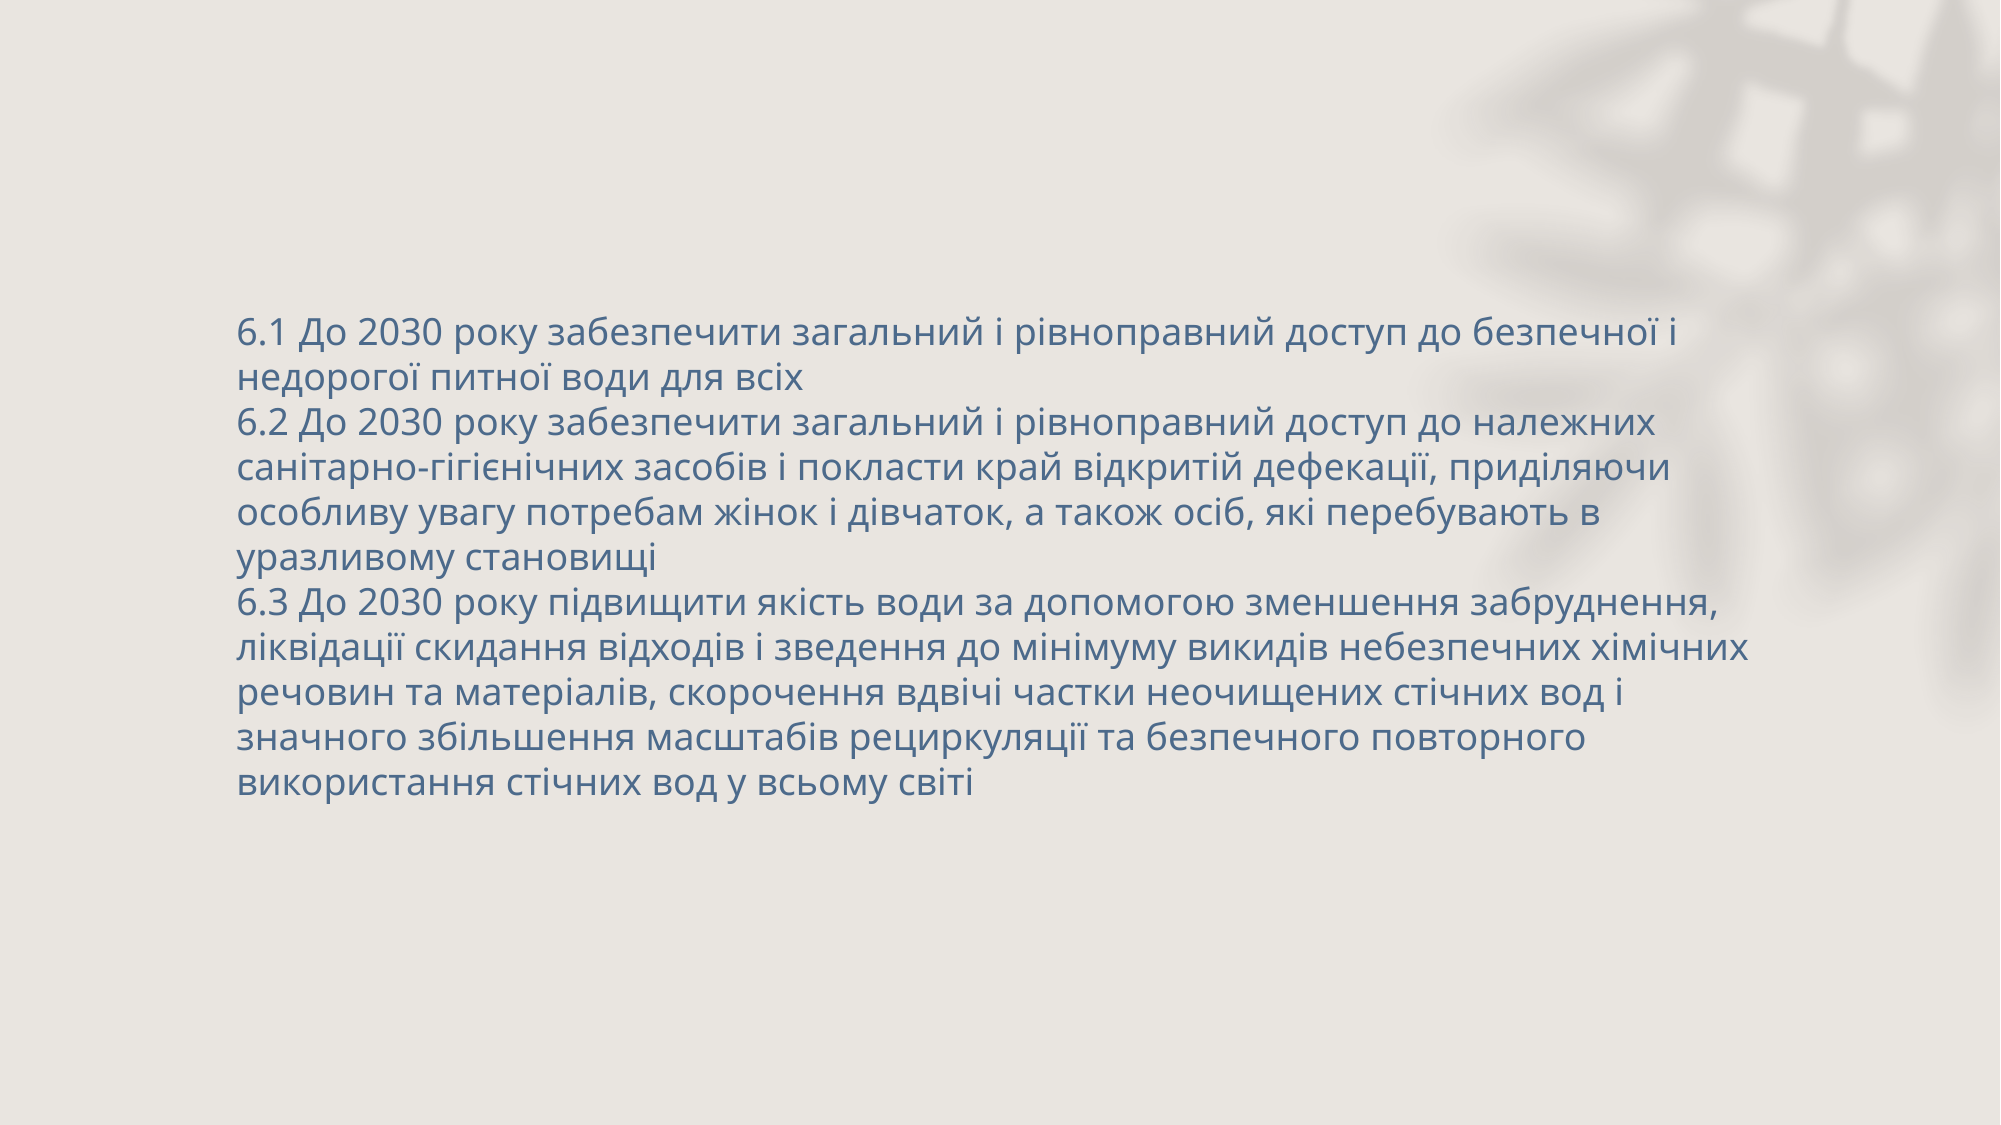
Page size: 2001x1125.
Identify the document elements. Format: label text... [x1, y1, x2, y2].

text_box 6.1 До 2030 року забезпечити загальний і рівноправний доступ до безпечної і недорогої питної води для всіх 6.2 До 2030 року забезпечити загальний і рівноправний доступ до належних санітарно-гігієнічних засобів і покласти край відкритій дефекації, приділяючи особливу увагу потребам жінок і дівчаток, а також осіб, які перебувають в уразливому становищі 6.3 До 2030 року підвищити якість води за допомогою зменшення забруднення, ліквідації скидання відходів і зведення до мінімуму викидів небезпечних хімічних речовин та матеріалів, скорочення вдвічі частки неочищених стічних вод і значного збільшення масштабів рециркуляції та безпечного повторного використання стічних вод у всьому світі [221, 300, 1779, 811]
